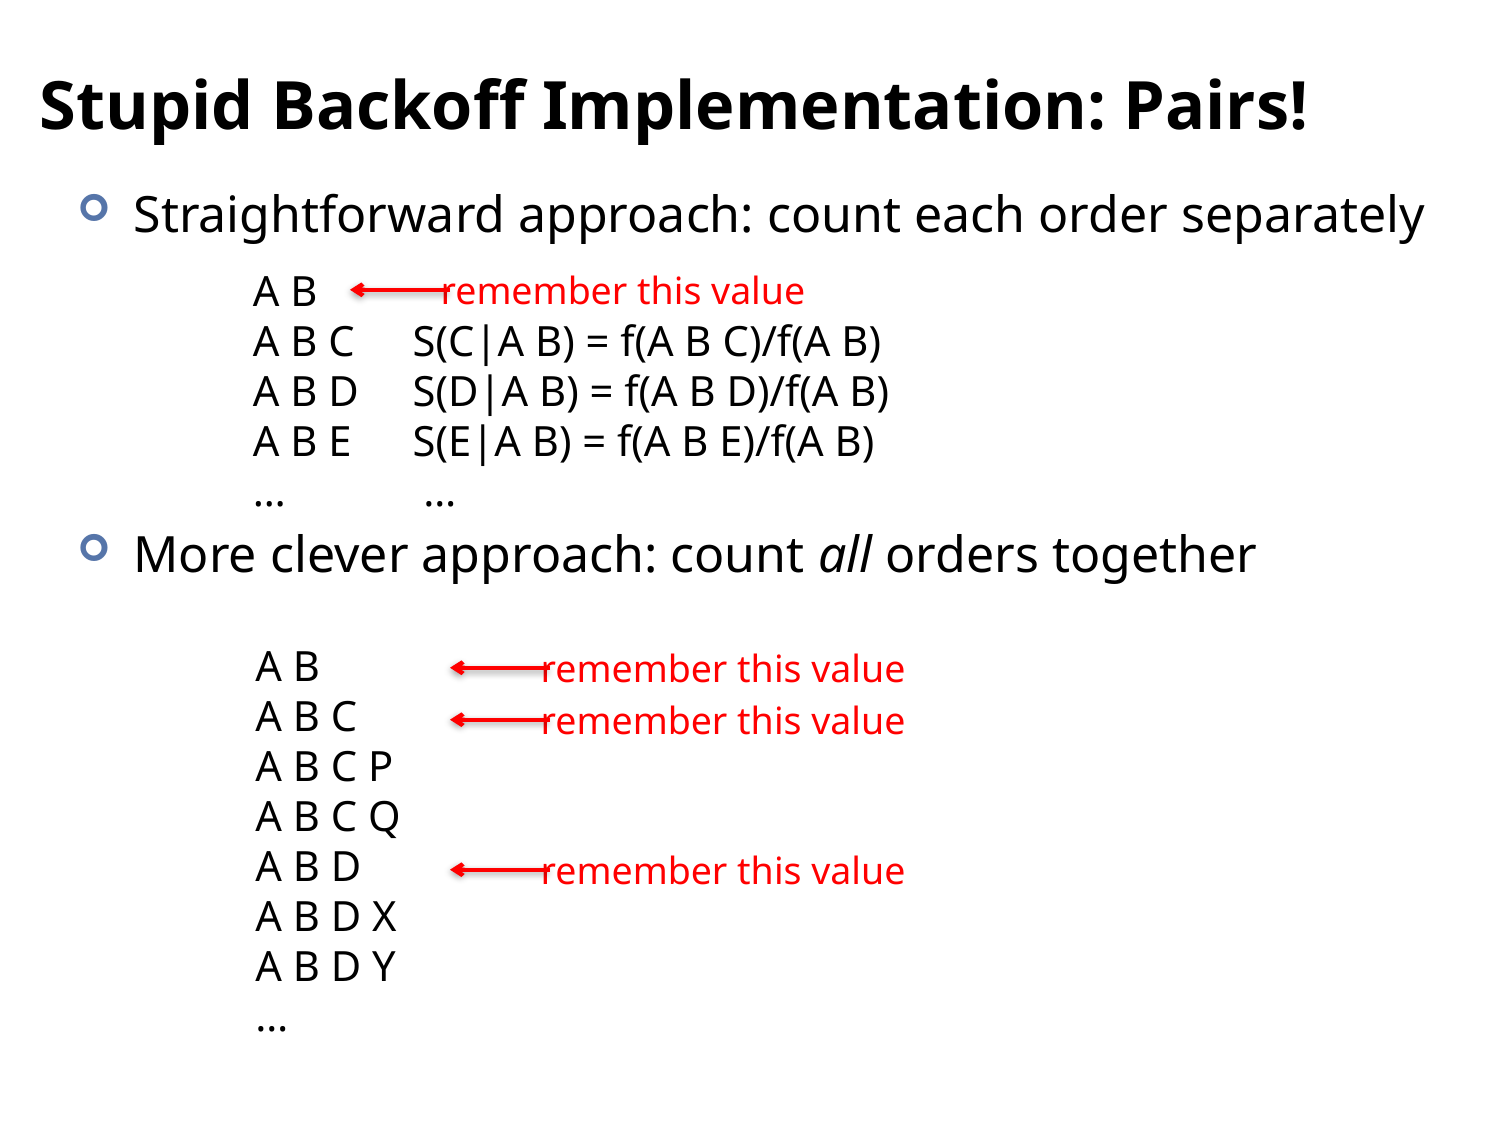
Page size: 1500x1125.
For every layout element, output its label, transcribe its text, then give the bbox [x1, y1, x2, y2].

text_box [449, 637, 901, 689]
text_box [449, 689, 901, 751]
text_box A B A B C A B D A B E … [238, 257, 374, 523]
title Stupid Backoff Implementation: Pairs! [24, 18, 1451, 188]
text_box A B A B C A B C P A B C Q A B D A B D X A B D Y … [240, 632, 416, 1048]
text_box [449, 839, 901, 901]
text_box S(C|A B) = f(A B C)/f(A B) S(D|A B) = f(A B D)/f(A B) S(E|A B) = f(A B E)/f(A B) … [398, 257, 905, 523]
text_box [349, 259, 801, 321]
list Straightforward approach: count each order separately More clever approach: count all orders together [62, 174, 1451, 1013]
